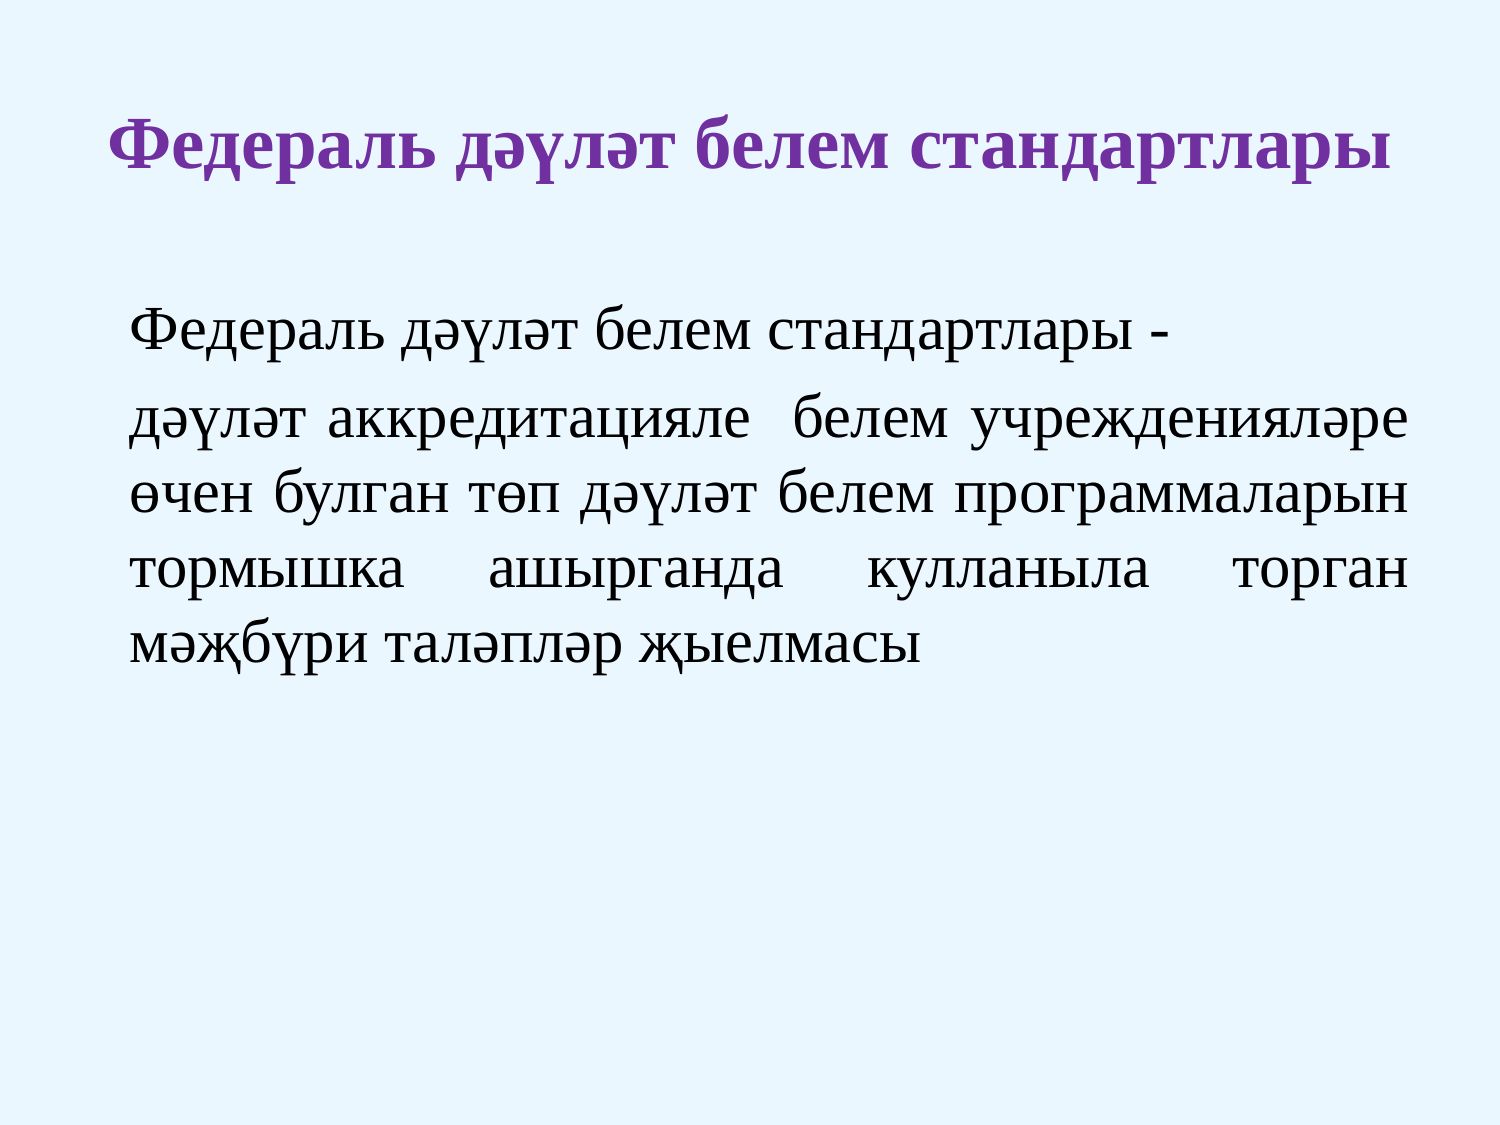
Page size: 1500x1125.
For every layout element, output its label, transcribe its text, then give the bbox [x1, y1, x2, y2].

title Федераль дәүләт белем стандартлары [75, 45, 1425, 233]
list Федераль дәүләт белем стандартлары - дәүләт аккредитацияле белем учрежденияләре өчен булган төп дәүләт белем программаларын тормышка ашырганда кулланыла торган мәҗбүри таләпләр җыелмасы [75, 278, 1425, 965]
